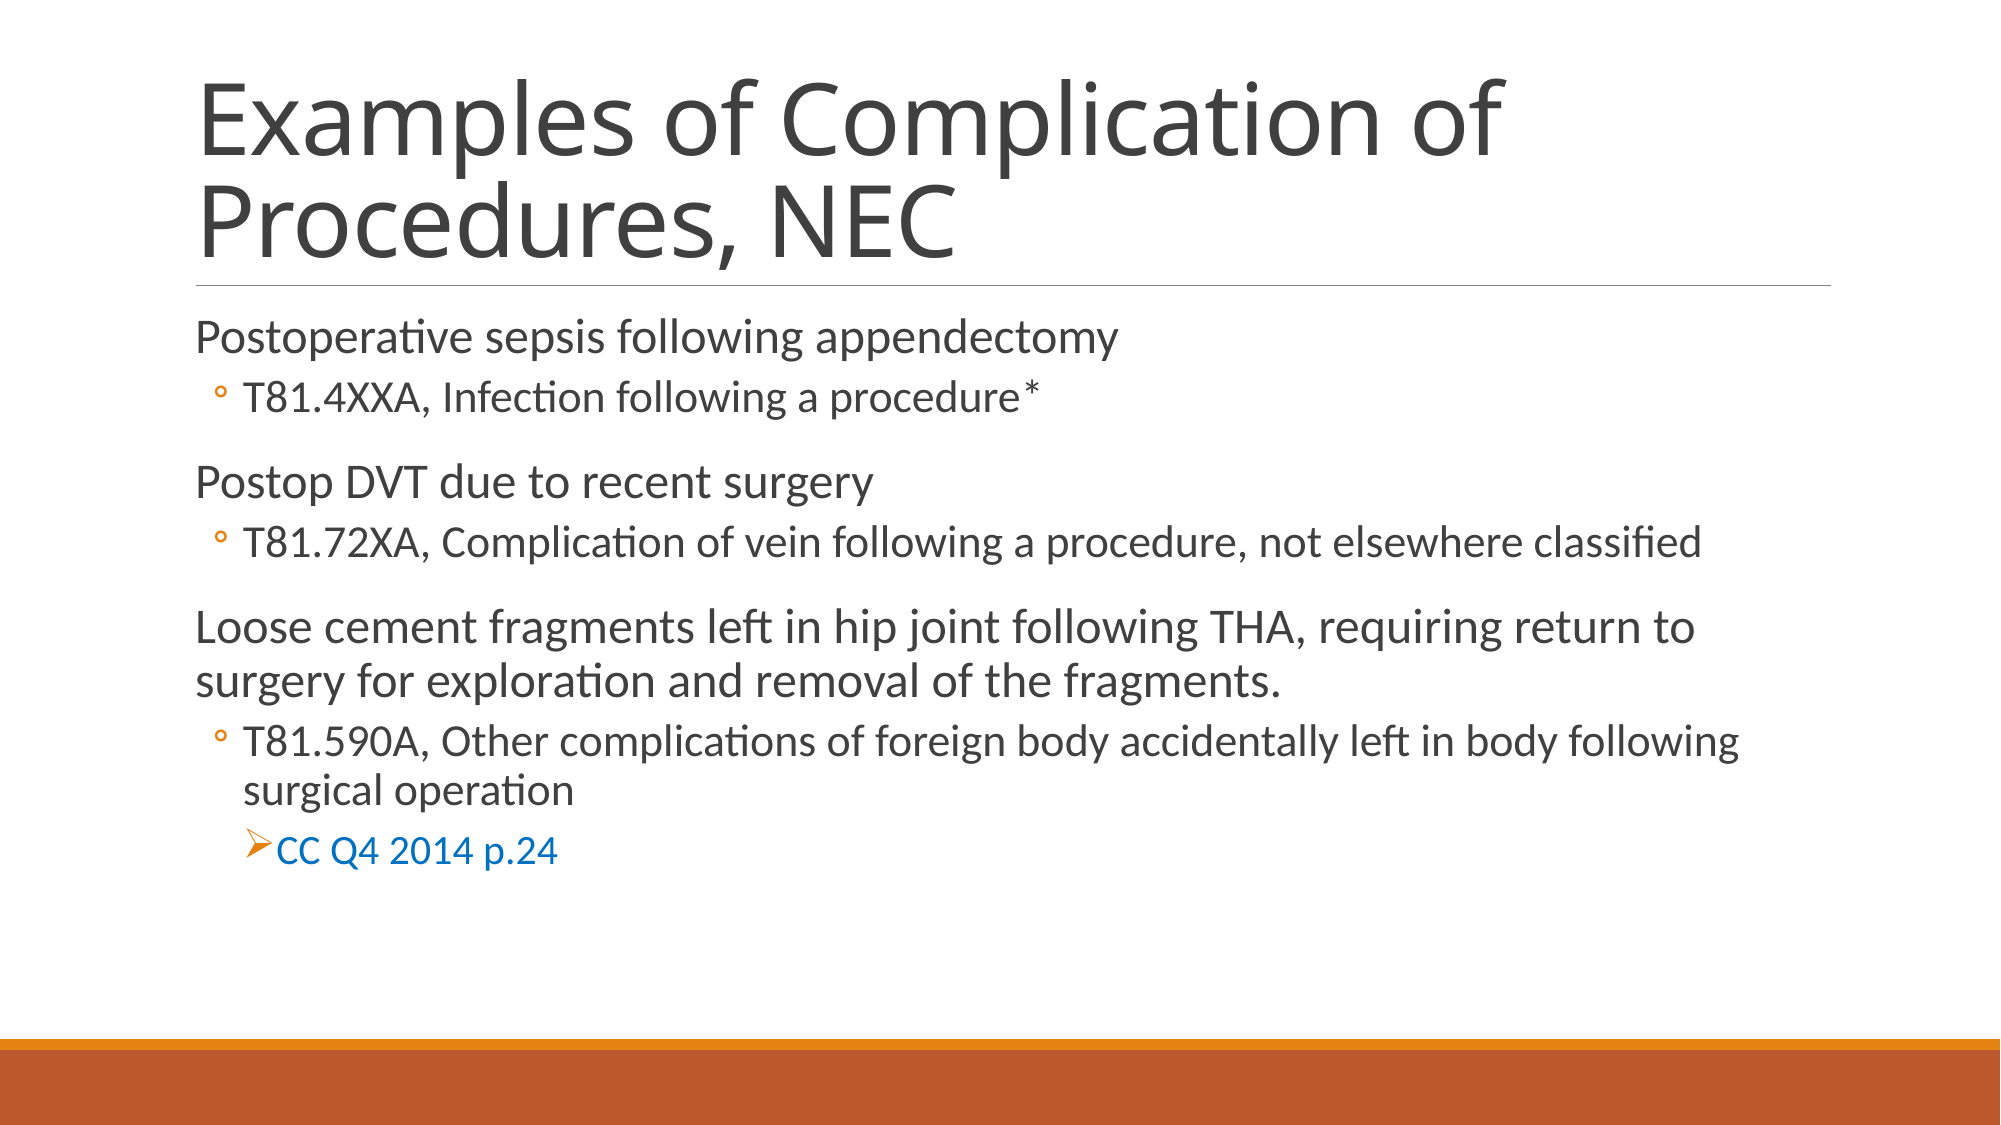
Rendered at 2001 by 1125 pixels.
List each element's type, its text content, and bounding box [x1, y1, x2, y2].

title Examples of Complication of Procedures, NEC [180, 47, 1830, 285]
list Postoperative sepsis following appendectomy T81.4XXA, Infection following a procedure* Postop DVT due to recent surgery T81.72XA, Complication of vein following a procedure, not elsewhere classified Loose cement fragments left in hip joint following THA, requiring return to surgery for exploration and removal of the fragments. T81.590A, Other complications of foreign body accidentally left in body following surgical operation CC Q4 2014 p.24 [180, 302, 1830, 963]
